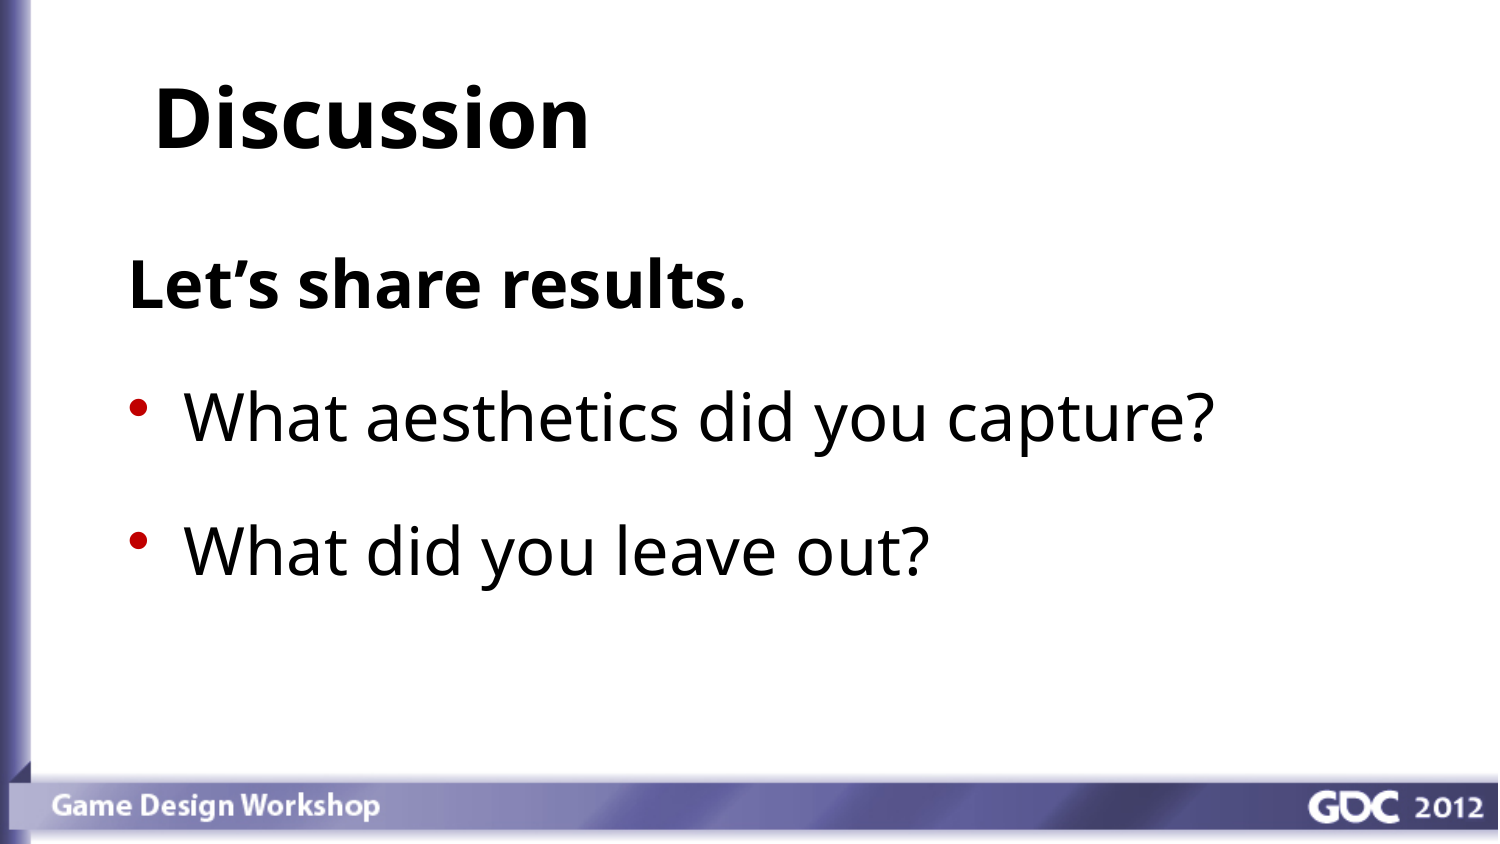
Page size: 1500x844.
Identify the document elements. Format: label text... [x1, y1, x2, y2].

title Discussion [137, 59, 1338, 173]
picture [0, 0, 1498, 844]
list Let’s share results. What aesthetics did you capture? What did you leave out? [111, 234, 1313, 723]
